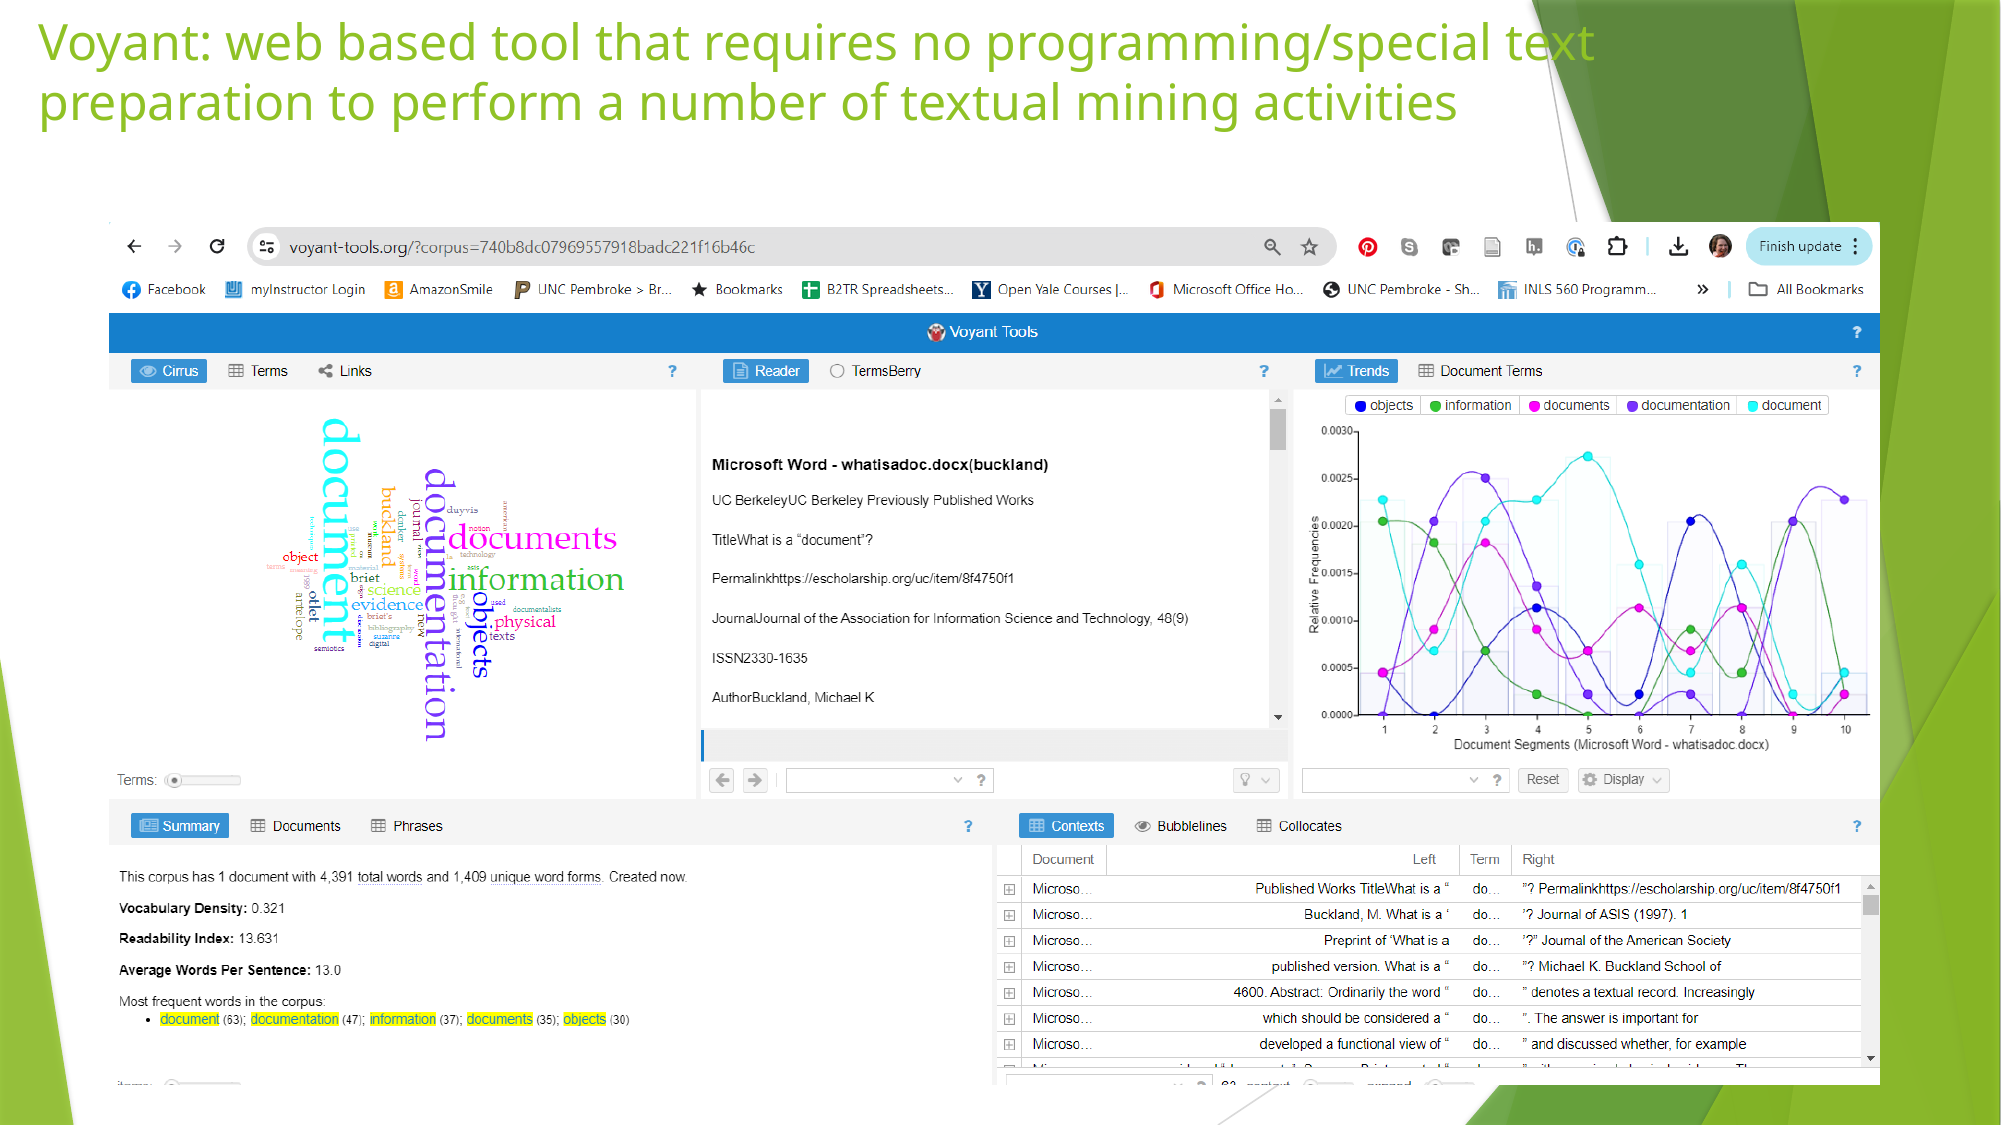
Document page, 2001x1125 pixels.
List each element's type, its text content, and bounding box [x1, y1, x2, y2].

title Voyant: web based tool that requires no programming/special text preparation to perform a number of textual mining activities [23, 3, 1749, 221]
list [108, 221, 1881, 1086]
